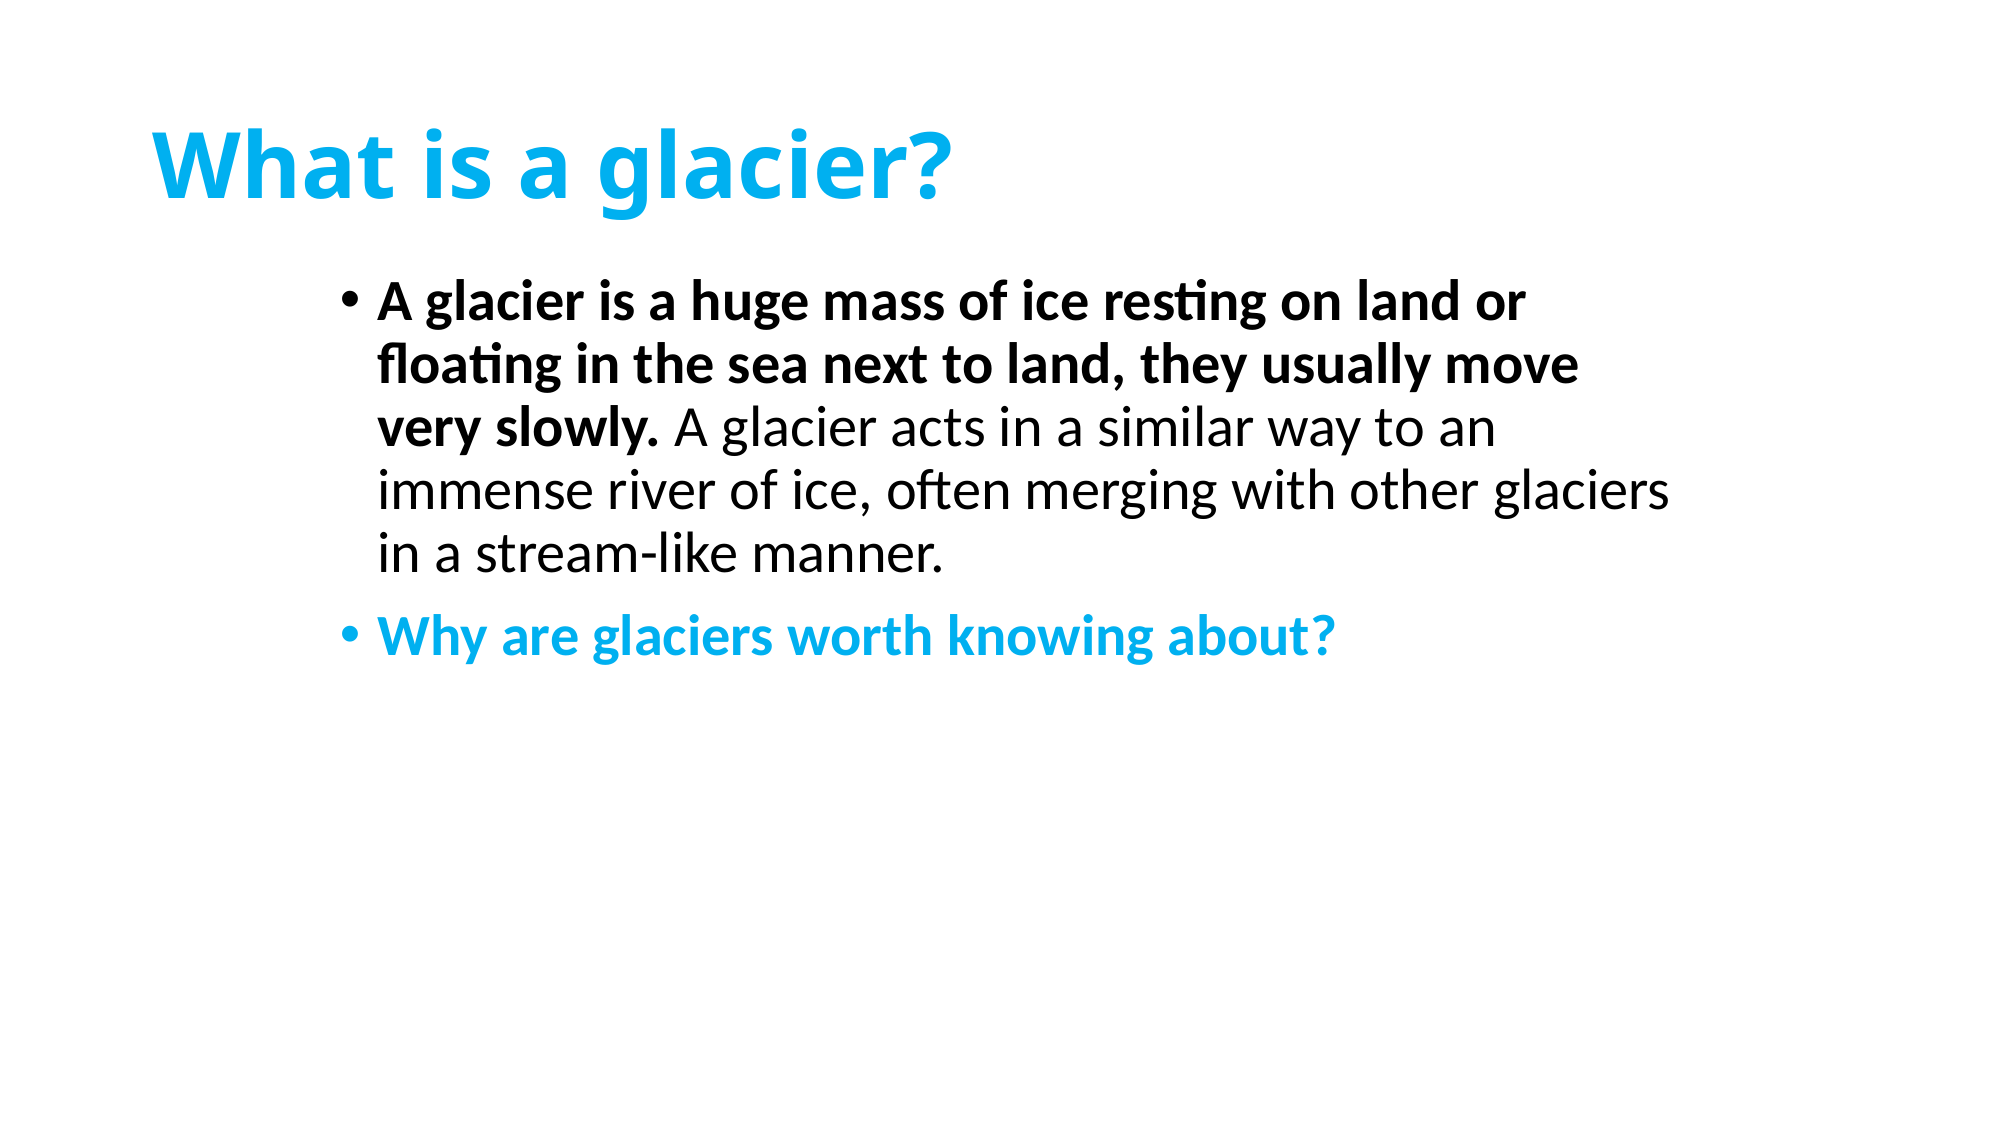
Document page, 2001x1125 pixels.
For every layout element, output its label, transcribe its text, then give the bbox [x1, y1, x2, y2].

title What is a glacier? [137, 59, 1863, 278]
list A glacier is a huge mass of ice resting on land or floating in the sea next to land, they usually move very slowly. A glacier acts in a similar way to an immense river of ice, often merging with other glaciers in a stream-like manner. Why are glaciers worth knowing about? [324, 262, 1709, 1059]
